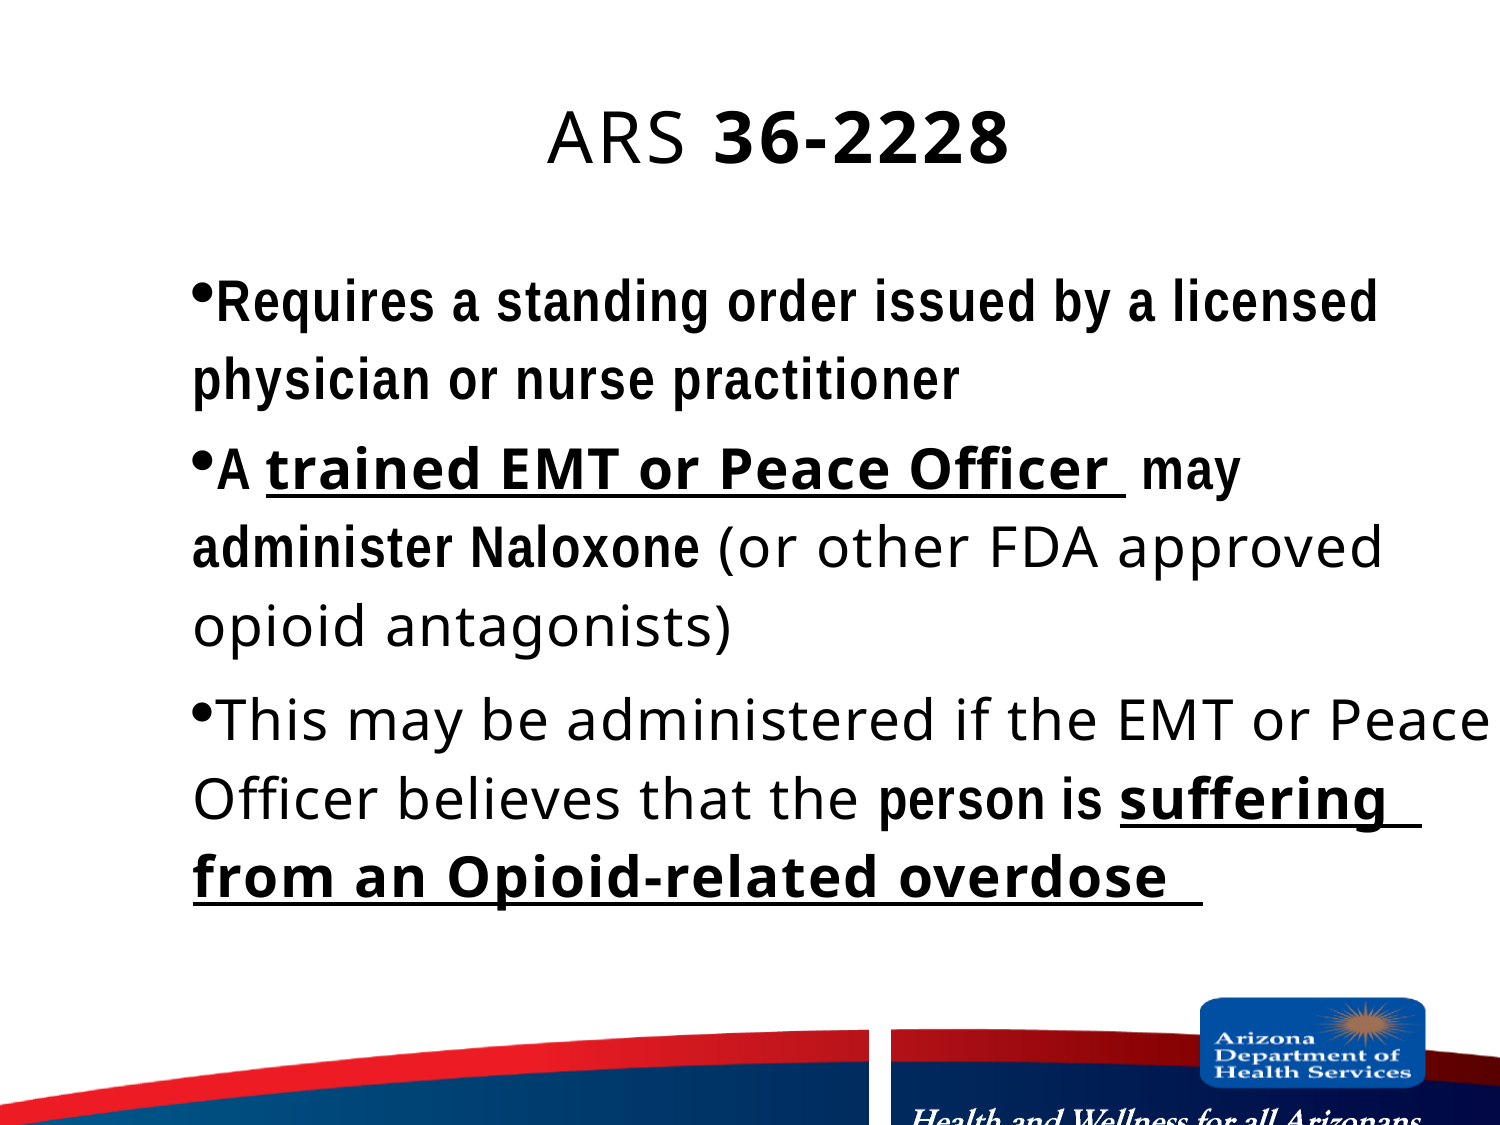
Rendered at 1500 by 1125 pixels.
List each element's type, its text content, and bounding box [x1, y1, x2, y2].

picture [0, 1025, 869, 1125]
picture [890, 993, 1500, 1125]
list ARS 36-2228 Requires a standing order issued by a licensed physician or nurse practitioner A trained EMT or Peace Officer may administer Naloxone (or other FDA approved opioid antagonists) This may be administered if the EMT or Peace Officer believes that the person is suffering from an Opioid-related overdose [135, 93, 1500, 928]
